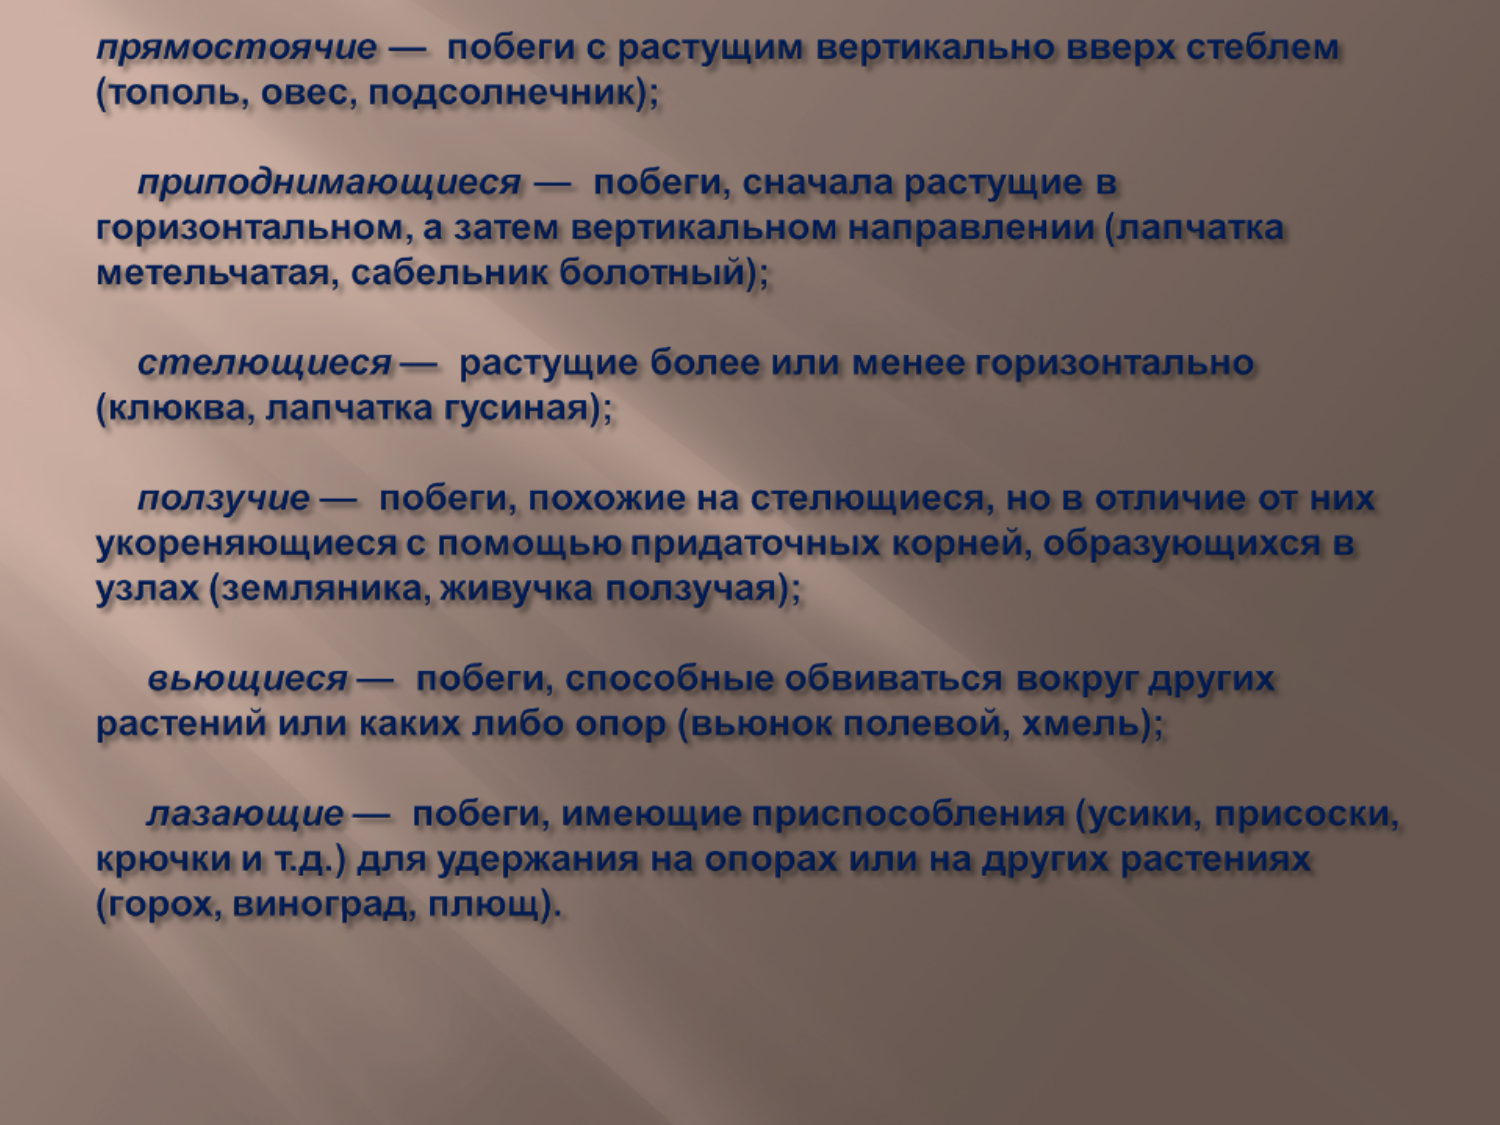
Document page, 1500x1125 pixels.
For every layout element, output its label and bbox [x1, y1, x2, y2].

title [67, 6, 1448, 941]
